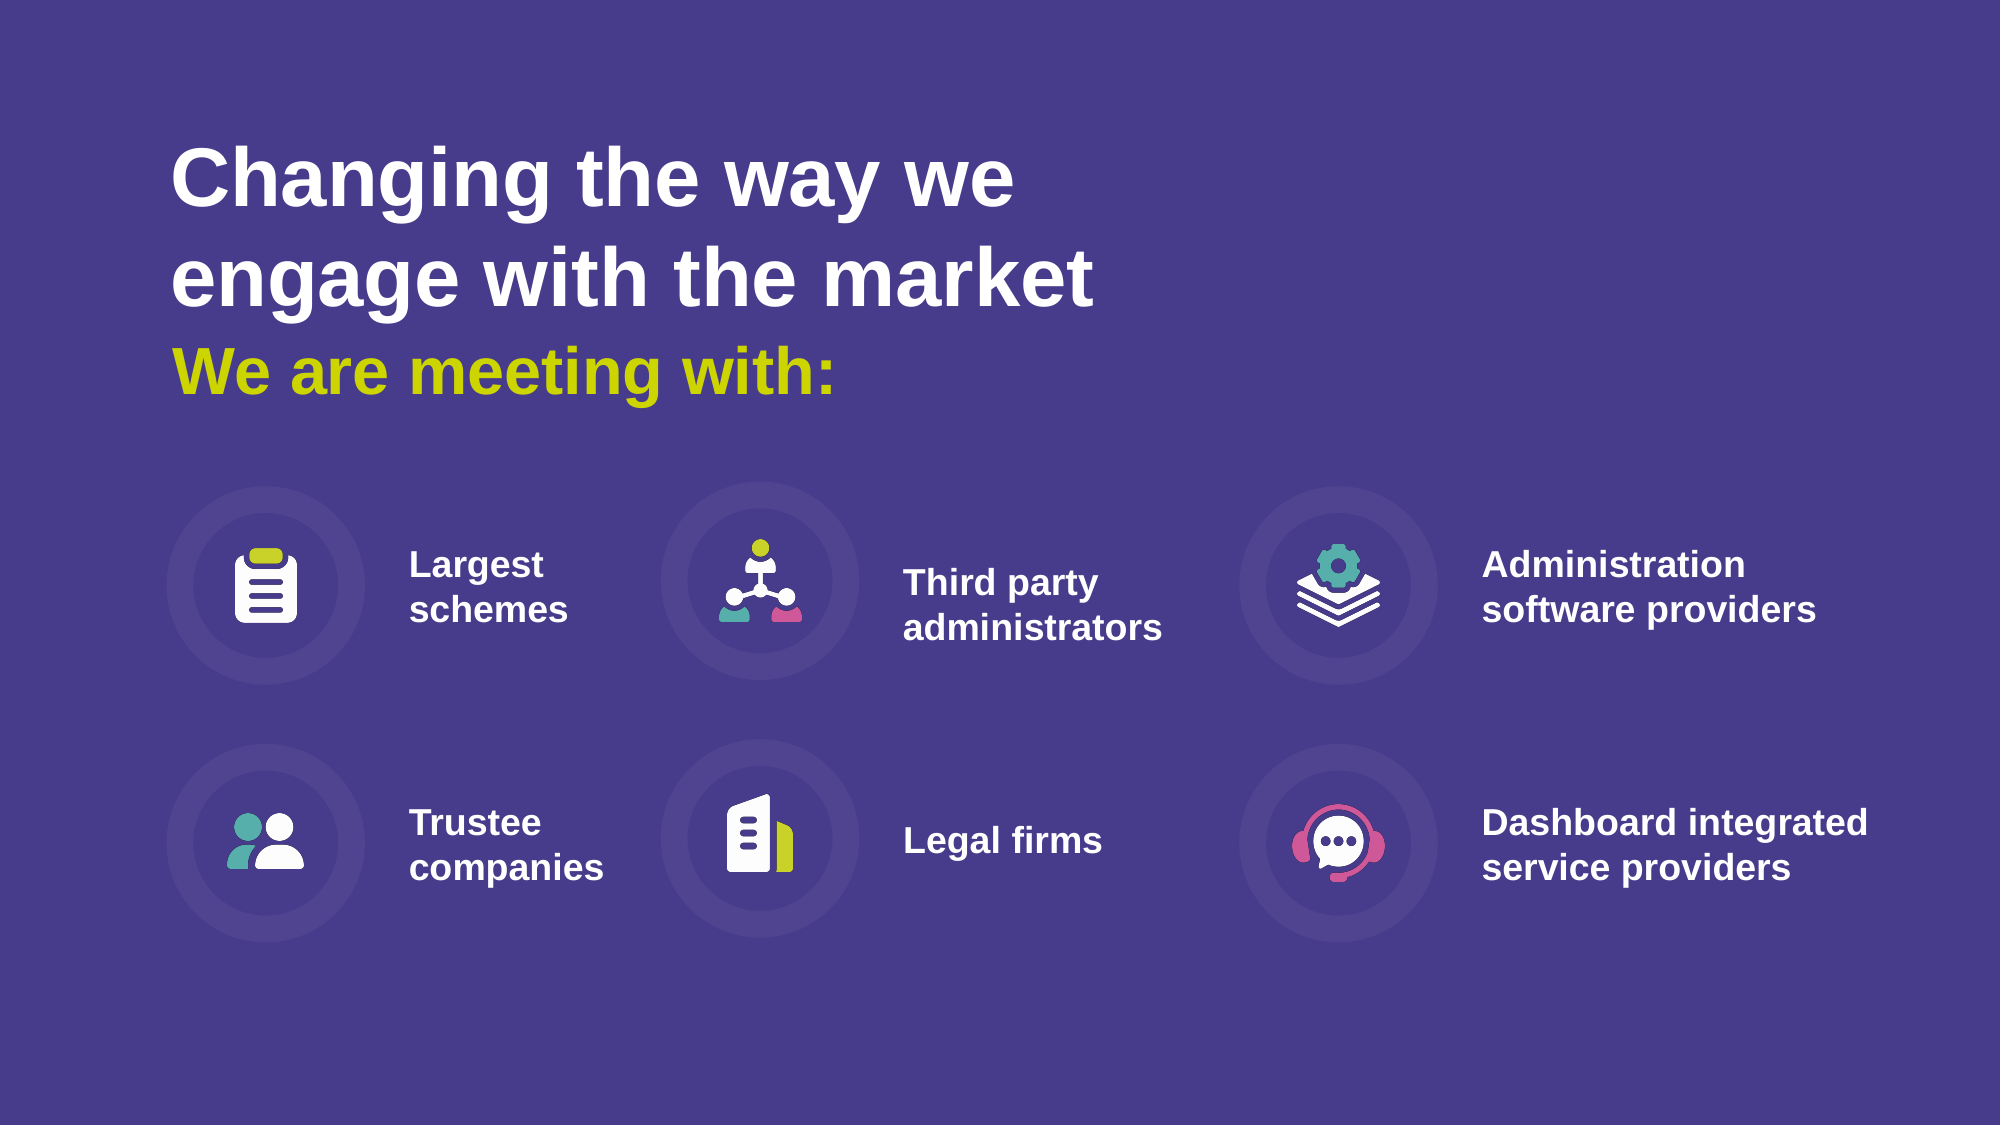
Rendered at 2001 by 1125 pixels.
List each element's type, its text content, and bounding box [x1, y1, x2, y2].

text_box Third party administrators [903, 558, 1191, 649]
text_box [166, 743, 365, 943]
text_box Dashboard integrated service providers [1481, 797, 1892, 888]
text_box Administration software providers [1481, 540, 1867, 631]
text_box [1239, 743, 1438, 943]
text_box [1239, 486, 1438, 685]
text_box Largest schemes [408, 540, 598, 631]
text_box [660, 481, 860, 680]
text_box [169, 123, 1376, 409]
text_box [166, 486, 365, 685]
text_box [660, 739, 860, 938]
text_box Trustee companies [408, 797, 659, 888]
text_box Legal firms [903, 815, 1138, 861]
